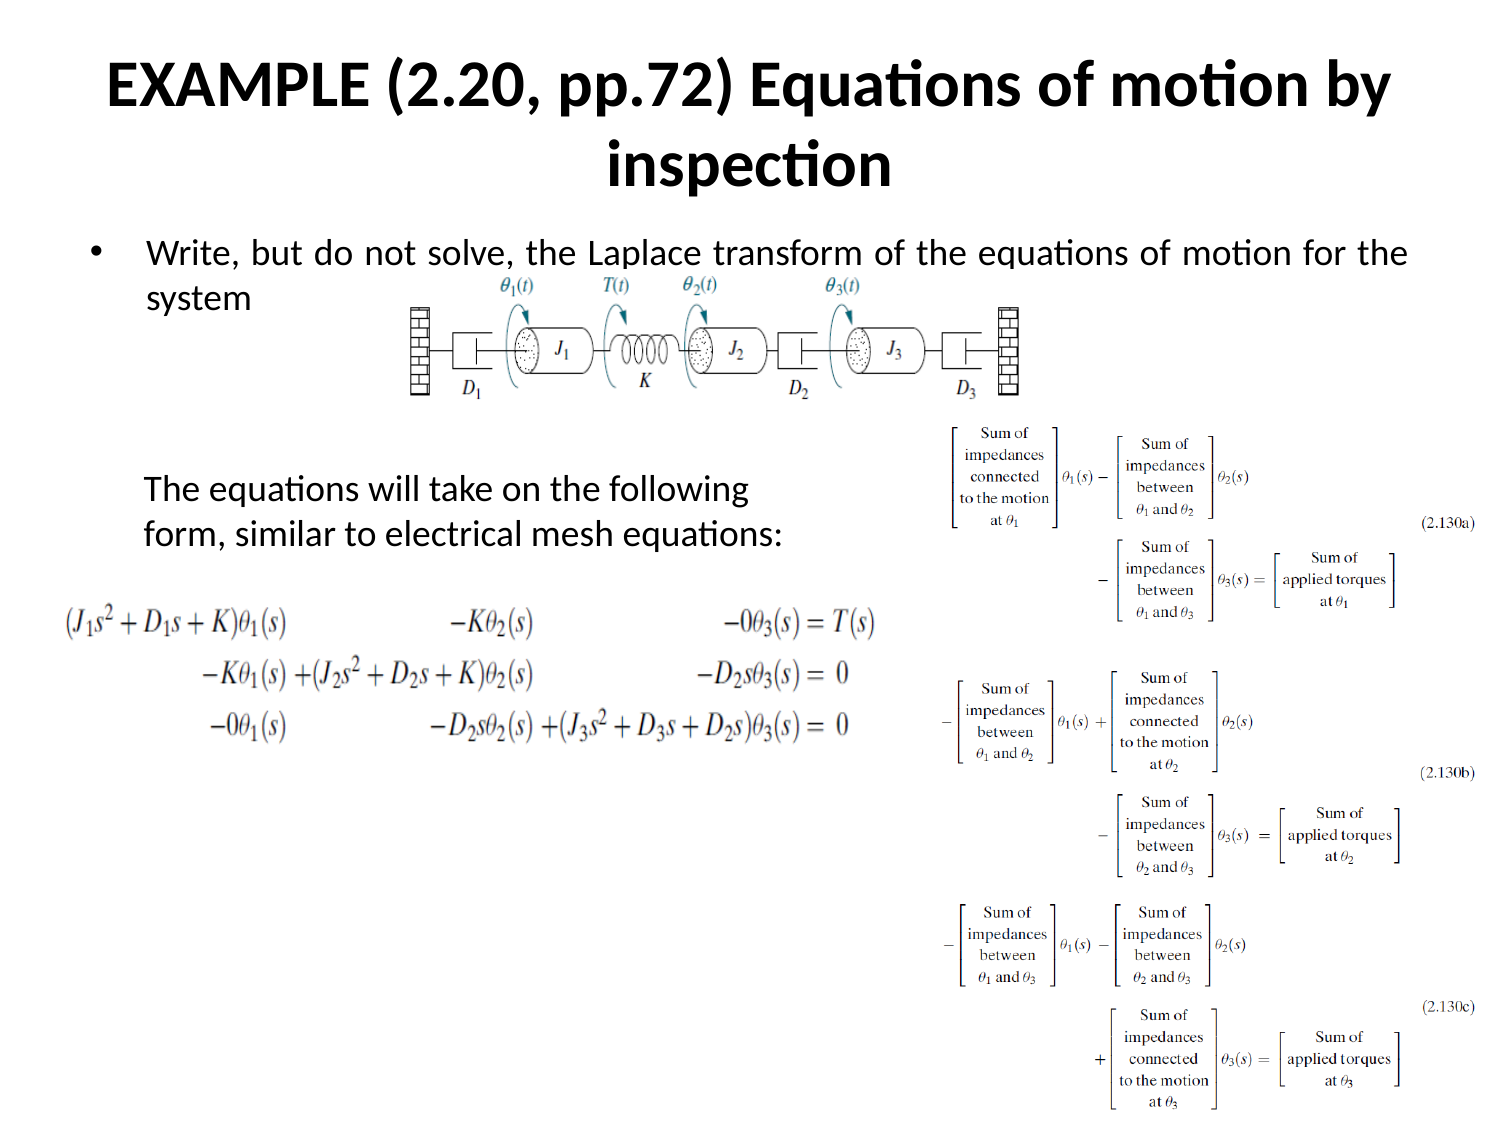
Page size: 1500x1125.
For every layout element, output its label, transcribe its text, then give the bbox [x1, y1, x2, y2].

picture [58, 597, 880, 751]
picture [398, 269, 1477, 1114]
text_box Write, but do not solve, the Laplace transform of the equations of motion for the system [74, 220, 1425, 340]
text_box EXAMPLE (2.20, pp.72) Equations of motion by inspection [24, 32, 1475, 163]
text_box The equations will take on the following form, similar to electrical mesh equations: [128, 456, 844, 595]
